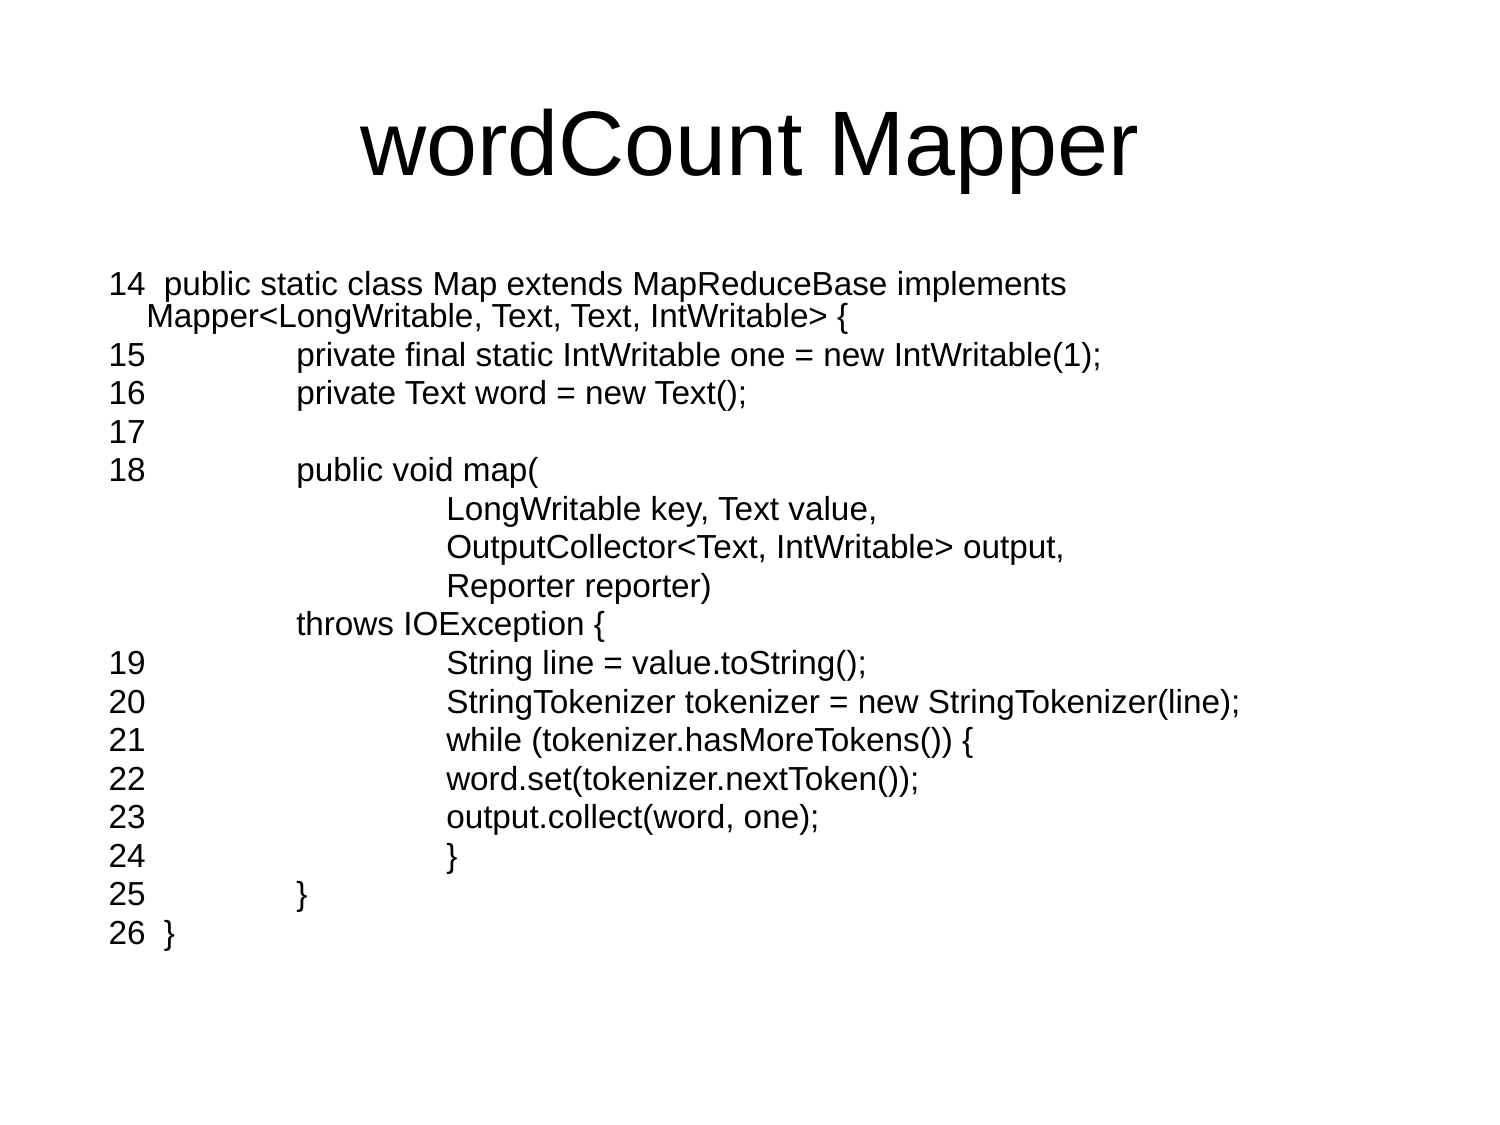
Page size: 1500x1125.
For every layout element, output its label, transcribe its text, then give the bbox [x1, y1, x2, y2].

title wordCount Mapper [75, 45, 1425, 233]
list 14 public static class Map extends MapReduceBase implements Mapper<LongWritable, Text, Text, IntWritable> { 15 private final static IntWritable one = new IntWritable(1); 16 private Text word = new Text(); 17 18 public void map( LongWritable key, Text value, OutputCollector<Text, IntWritable> output, Reporter reporter) throws IOException { 19 String line = value.toString(); 20 StringTokenizer tokenizer = new StringTokenizer(line); 21 while (tokenizer.hasMoreTokens()) { 22 word.set(tokenizer.nextToken()); 23 output.collect(word, one); 24 } 25 } 26 } [75, 262, 1425, 1005]
